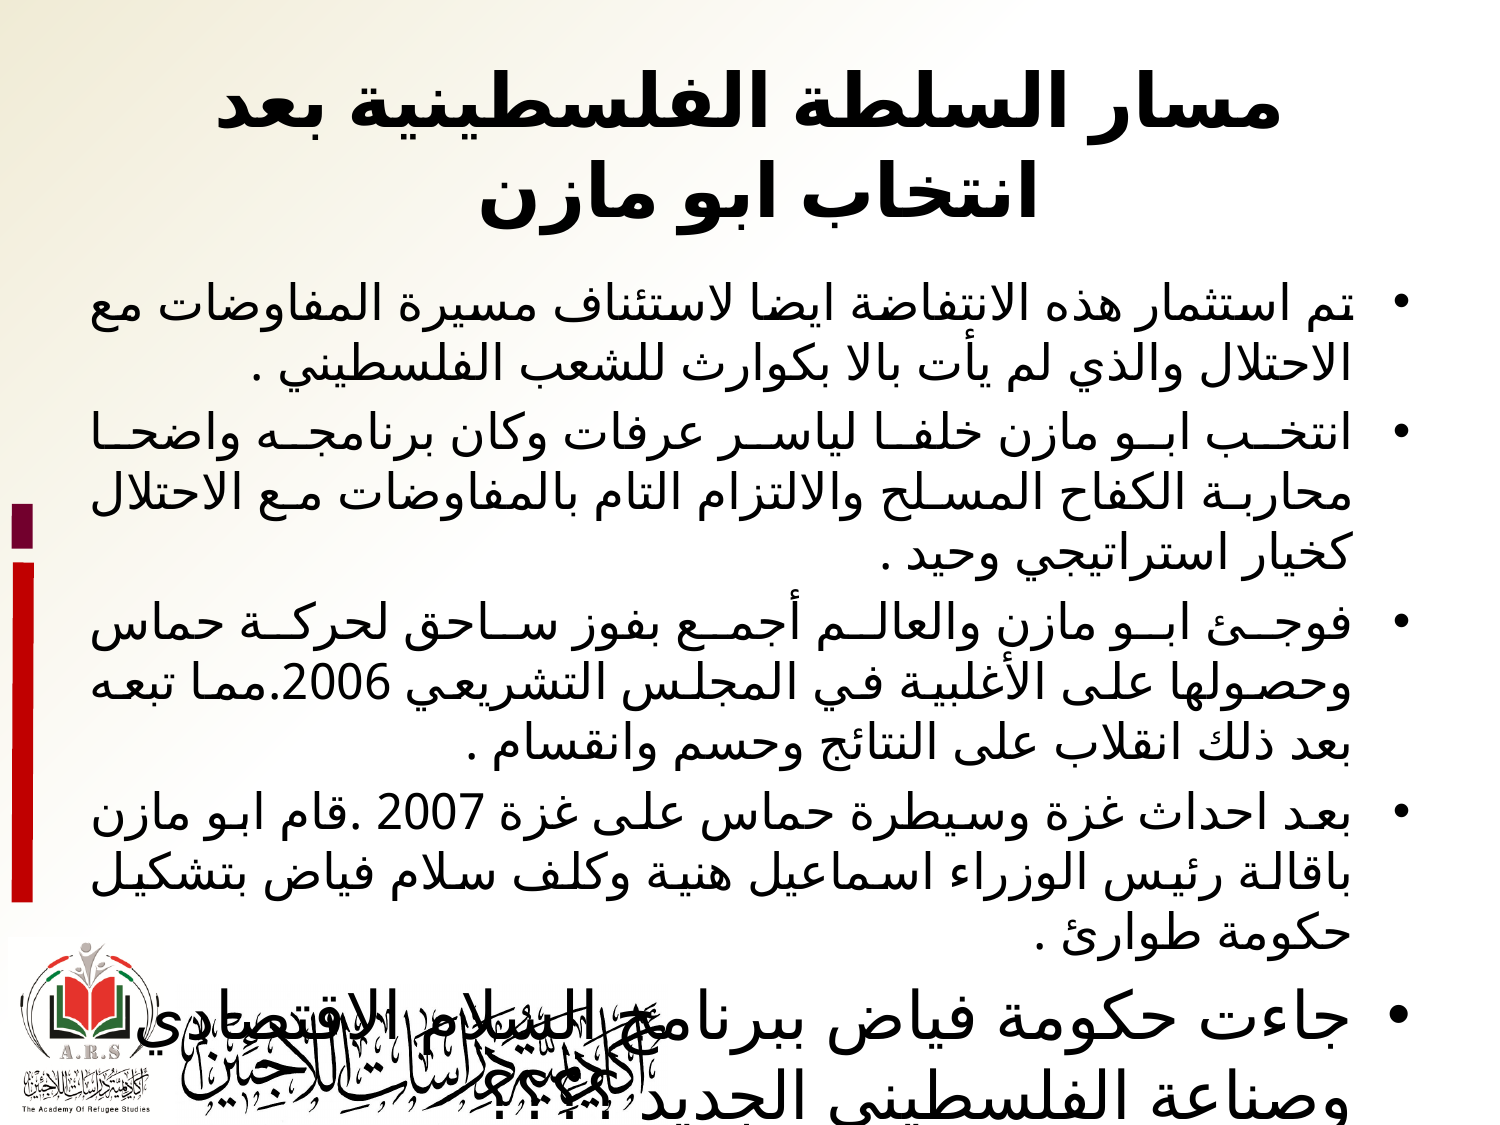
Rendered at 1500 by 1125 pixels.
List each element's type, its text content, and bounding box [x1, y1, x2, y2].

picture [8, 937, 164, 1120]
title مسار السلطة الفلسطينية بعد انتخاب ابو مازن [75, 45, 1425, 233]
picture [175, 1005, 668, 1125]
list تم استثمار هذه الانتفاضة ايضا لاستئناف مسيرة المفاوضات مع الاحتلال والذي لم يأت بالا بكوارث للشعب الفلسطيني . انتخب ابو مازن خلفا لياسر عرفات وكان برنامجه واضحا محاربة الكفاح المسلح والالتزام التام بالمفاوضات مع الاحتلال كخيار استراتيجي وحيد . فوجئ ابو مازن والعالم أجمع بفوز ساحق لحركة حماس وحصولها على الأغلبية في المجلس التشريعي 2006.مما تبعه بعد ذلك انقلاب على النتائج وحسم وانقسام . بعد احداث غزة وسيطرة حماس على غزة 2007 .قام ابو مازن باقالة رئيس الوزراء اسماعيل هنية وكلف سلام فياض بتشكيل حكومة طوارئ . جاءت حكومة فياض ببرنامج السلام الاقتصادي وصناعة الفلسطيني الجديد ؟؟؟؟ [75, 262, 1425, 1005]
